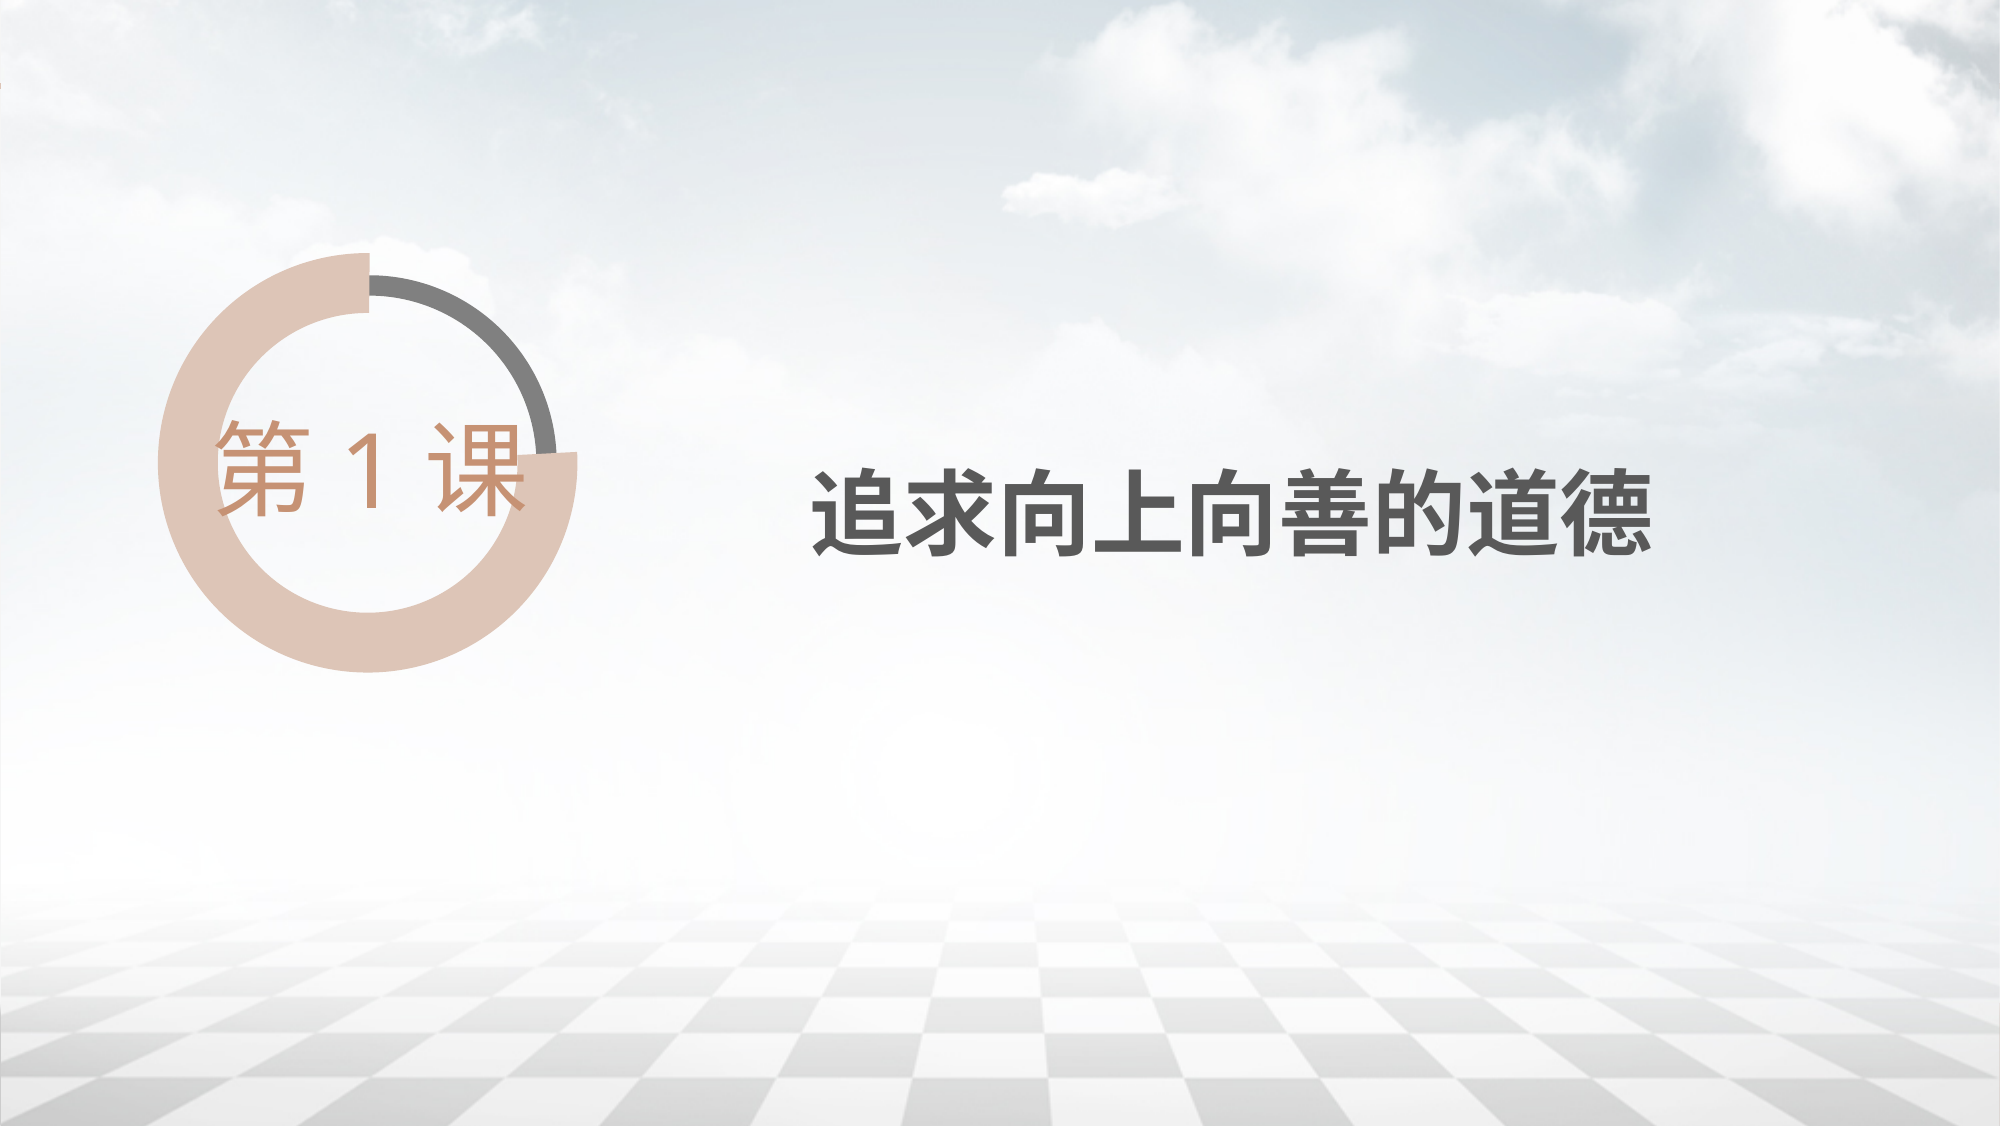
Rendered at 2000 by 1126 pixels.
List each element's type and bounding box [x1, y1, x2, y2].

picture [0, 0, 2000, 1126]
text_box [157, 252, 578, 673]
